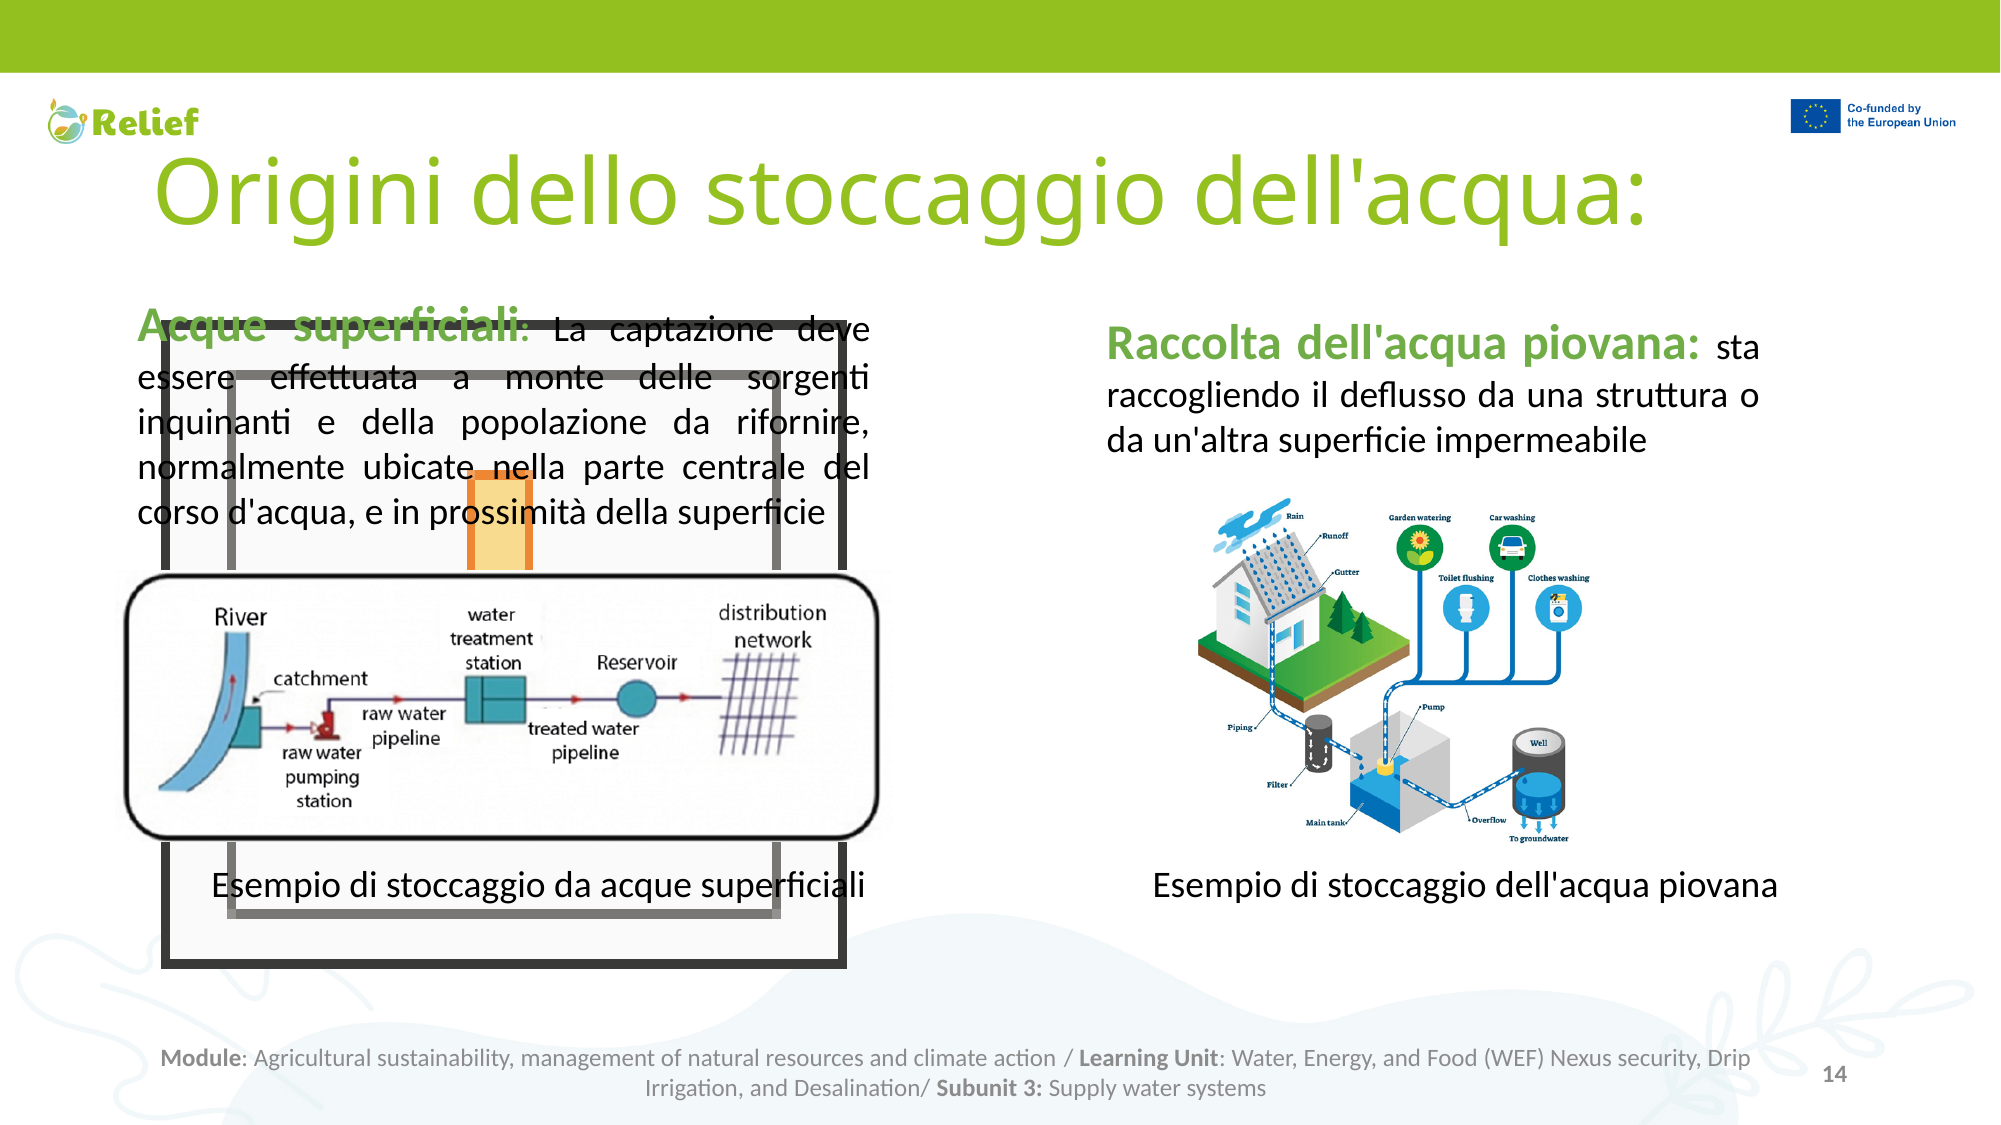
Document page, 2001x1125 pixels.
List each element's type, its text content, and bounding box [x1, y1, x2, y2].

text_box Acque superficiali: La captazione deve essere effettuata a monte delle sorgenti inquinanti e della popolazione da rifornire, normalmente ubicate nella parte centrale del corso d'acqua, e in prossimità della superficie [137, 842, 872, 999]
text_box Raccolta dell'acqua piovana: sta raccogliendo il deflusso da una struttura o da un'altra superficie impermeabile [1091, 302, 1775, 468]
title Origini dello stoccaggio dell'acqua: [137, 111, 1863, 278]
text_box Esempio di stoccaggio da acque superficiali [196, 853, 882, 913]
footer Module: Agricultural sustainability, management of natural resources and climate action / Learning Unit: Water, Energy, and Food (WEF) Nexus security, Drip Irrigation, and Desalination/ Subunit 3: Supply water systems [137, 1021, 1775, 1121]
picture [0, 0, 2001, 1125]
slide_number 14 [1787, 1042, 1863, 1103]
text_box Esempio di stoccaggio dell'acqua piovana [1137, 853, 1794, 913]
text_box Acque superficiali: La captazione deve essere effettuata a monte delle sorgenti inquinanti e della popolazione da rifornire, normalmente ubicate nella parte centrale del corso d'acqua, e in prossimità della superficie [137, 291, 872, 570]
